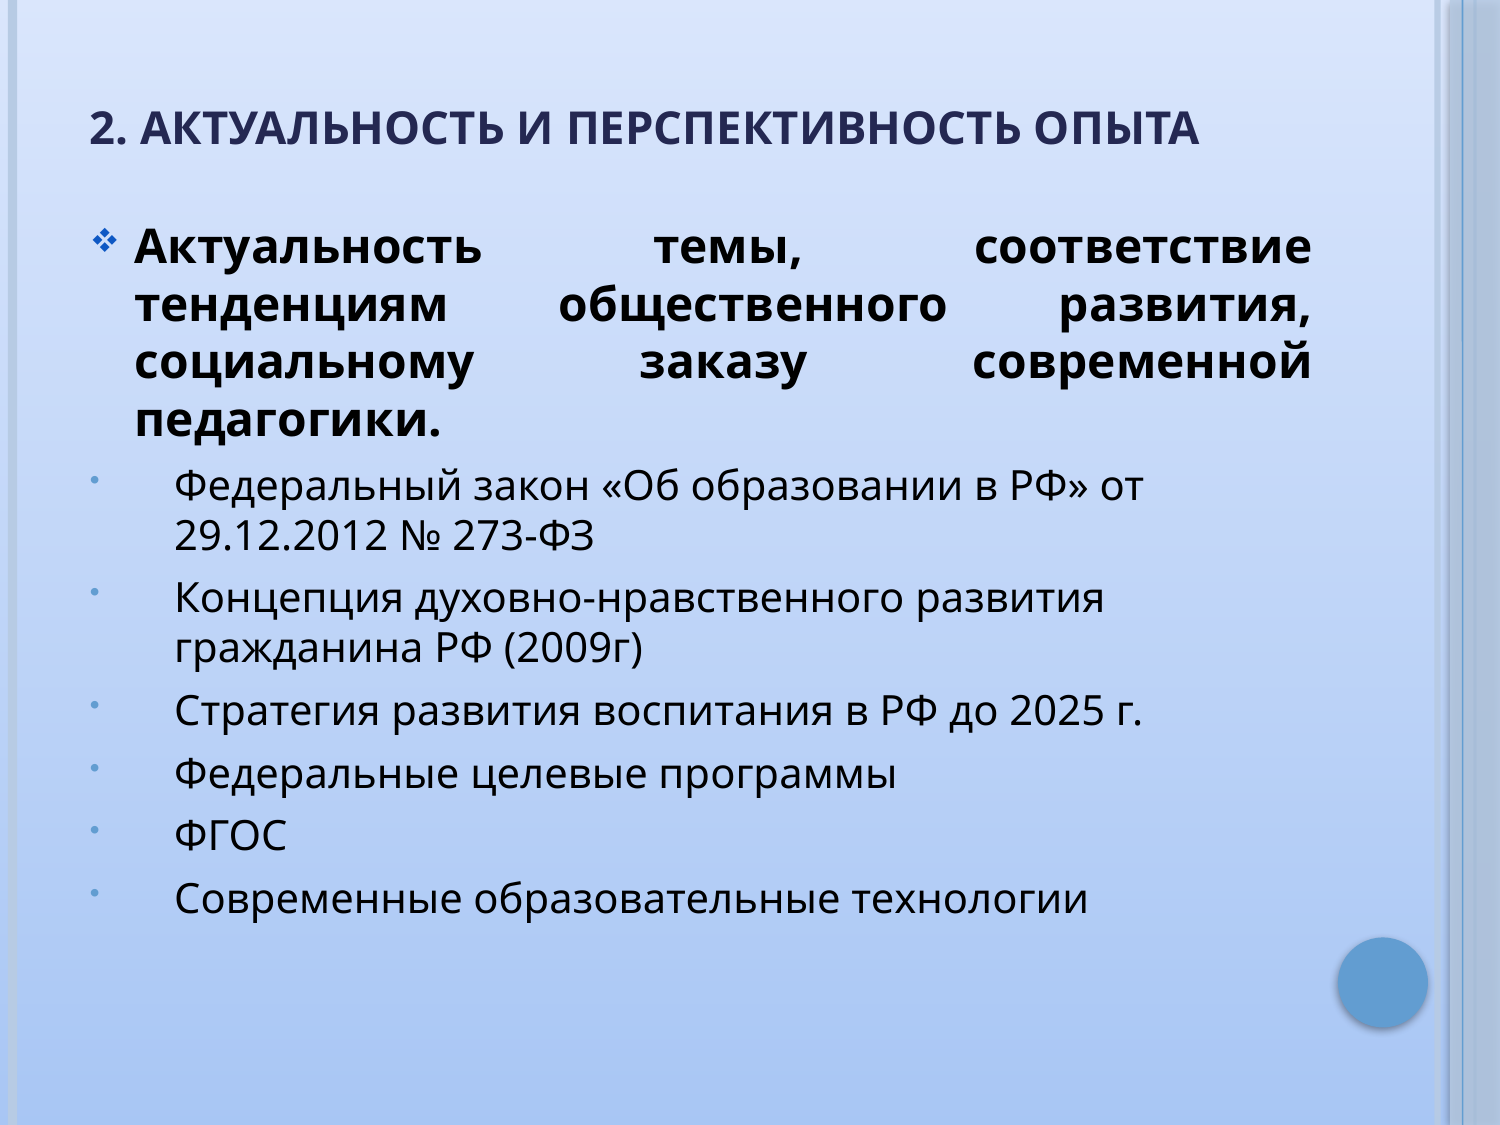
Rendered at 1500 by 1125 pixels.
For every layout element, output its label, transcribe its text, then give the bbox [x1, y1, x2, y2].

list Актуальность темы, соответствие тенденциям общественного развития, социальному заказу современной педагогики. Федеральный закон «Об образовании в РФ» от 29.12.2012 № 273-ФЗ Концепция духовно-нравственного развития гражданина РФ (2009г) Стратегия развития воспитания в РФ до 2025 г. Федеральные целевые программы ФГОС Современные образовательные технологии [75, 208, 1329, 1062]
title 2. Актуальность и перспективность опыта [75, 45, 1300, 161]
